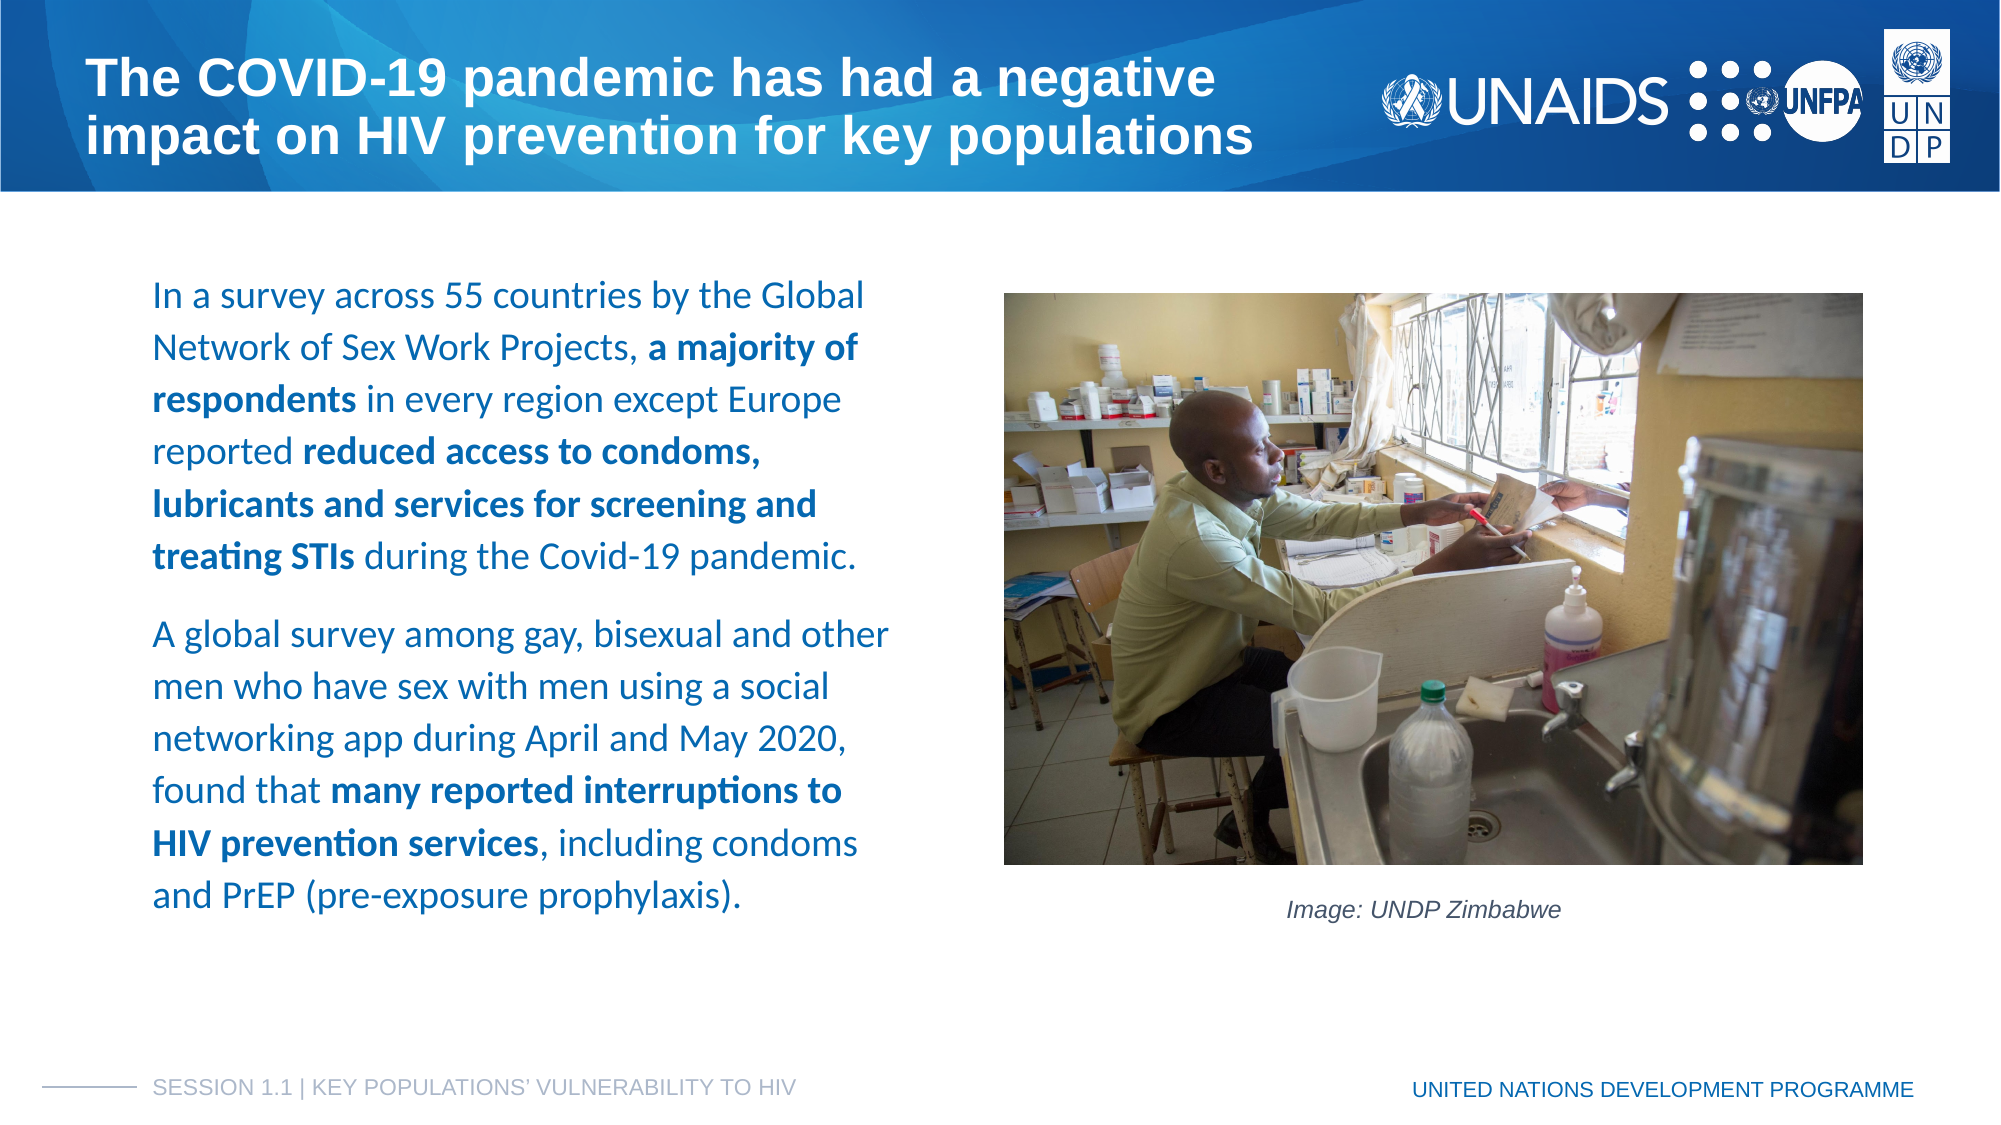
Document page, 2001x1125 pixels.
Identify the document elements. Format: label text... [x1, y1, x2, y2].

picture [0, 0, 2000, 192]
text_box SESSION 1.1 | KEY POPULATIONS’ VULNERABILITY TO HIV [137, 1065, 833, 1108]
picture [1004, 292, 1863, 866]
text_box Image: UNDP Zimbabwe [1271, 886, 1596, 932]
list In a survey across 55 countries by the Global Network of Sex Work Projects, a majority of respondents in every region except Europe reported reduced access to condoms, lubricants and services for screening and treating STIs during the Covid-19 pandemic. A global survey among gay, bisexual and other men who have sex with men using a social networking app during April and May 2020, found that many reported interruptions to HIV prevention services, including condoms and PrEP (pre-exposure prophylaxis). [137, 257, 931, 962]
title The COVID-19 pandemic has had a negative impact on HIV prevention for key populations [70, 40, 1796, 174]
